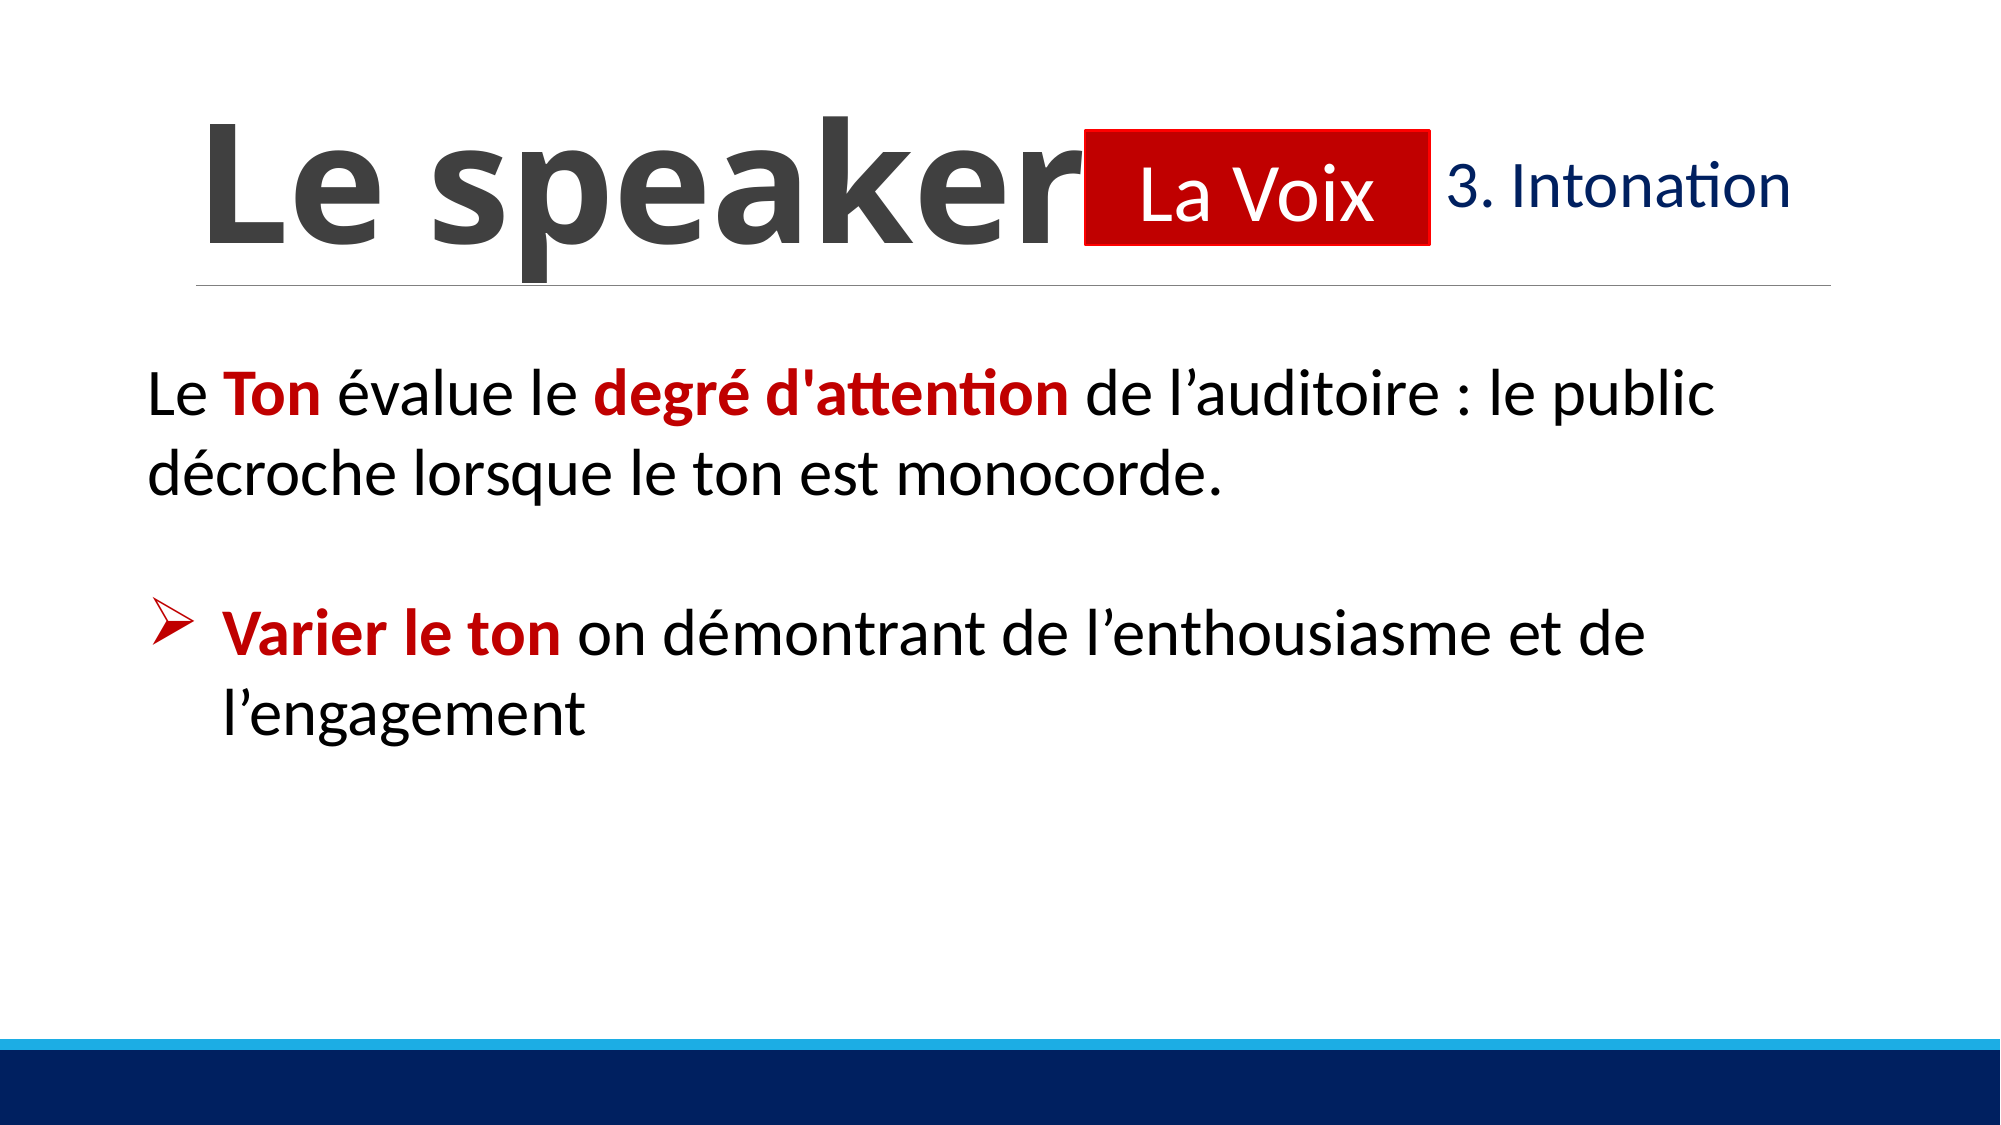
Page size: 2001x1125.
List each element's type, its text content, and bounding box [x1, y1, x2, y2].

text_box 3. Intonation [1429, 142, 1809, 247]
title Le speaker [180, 47, 1830, 285]
text_box La Voix [1084, 129, 1431, 246]
text_box Le Ton évalue le degré d'attention de l’auditoire : le public décroche lorsque le ton est monocorde. Varier le ton on démontrant de l’enthousiasme et de l’engagement [132, 341, 1849, 837]
